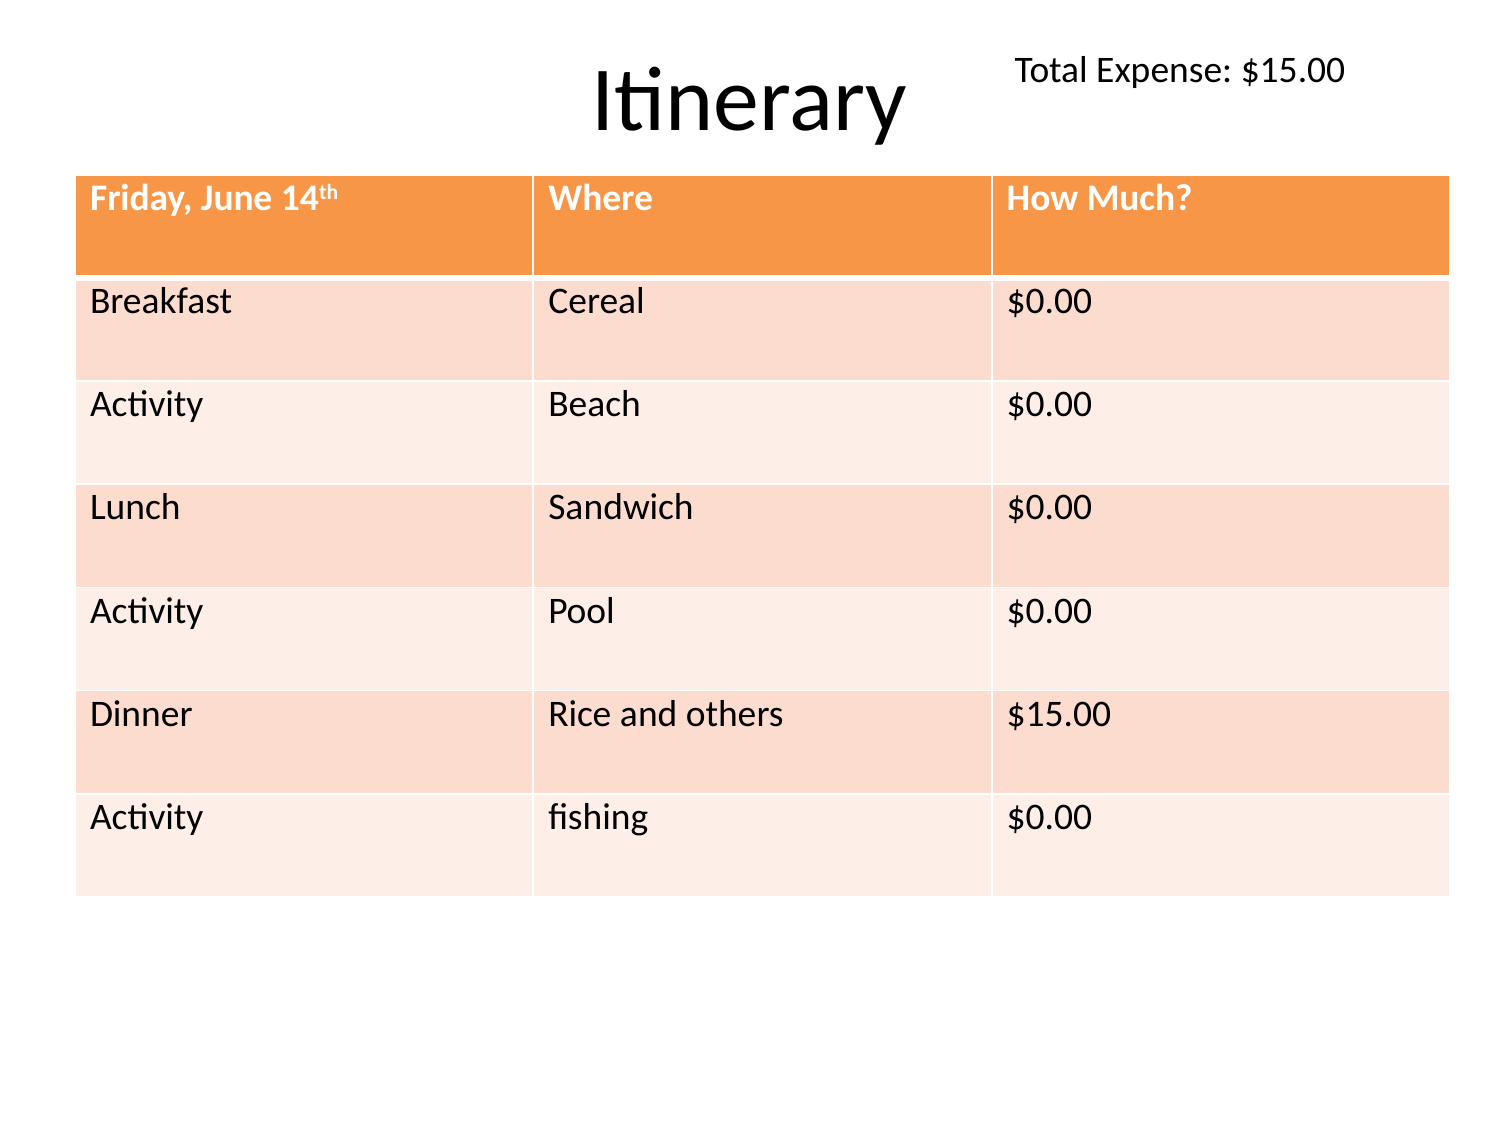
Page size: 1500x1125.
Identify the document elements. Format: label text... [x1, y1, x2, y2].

table_cell $0.00 [993, 382, 1449, 483]
table_cell Rice and others [534, 691, 991, 793]
table_cell $0.00 [993, 485, 1449, 587]
table_cell $0.00 [993, 281, 1449, 380]
table_cell fishing [534, 795, 991, 896]
table_cell $0.00 [993, 795, 1449, 896]
table_cell Activity [76, 795, 532, 896]
table_header Friday, June 14th [76, 176, 532, 275]
table_cell Lunch [76, 485, 532, 587]
text_box Total Expense: $15.00 [999, 37, 1463, 98]
table_cell Activity [76, 588, 532, 690]
table_cell Sandwich [534, 485, 991, 587]
table_cell Dinner [76, 691, 532, 793]
table_cell Beach [534, 382, 991, 483]
table_cell $15.00 [993, 691, 1449, 793]
title Itinerary [75, 0, 1425, 174]
table_cell $0.00 [993, 588, 1449, 690]
table_header How Much? [993, 176, 1449, 275]
table_cell Cereal [534, 281, 991, 380]
table_cell Activity [76, 382, 532, 483]
table_cell Pool [534, 588, 991, 690]
table_cell Breakfast [76, 281, 532, 380]
table_header Where [534, 176, 991, 275]
